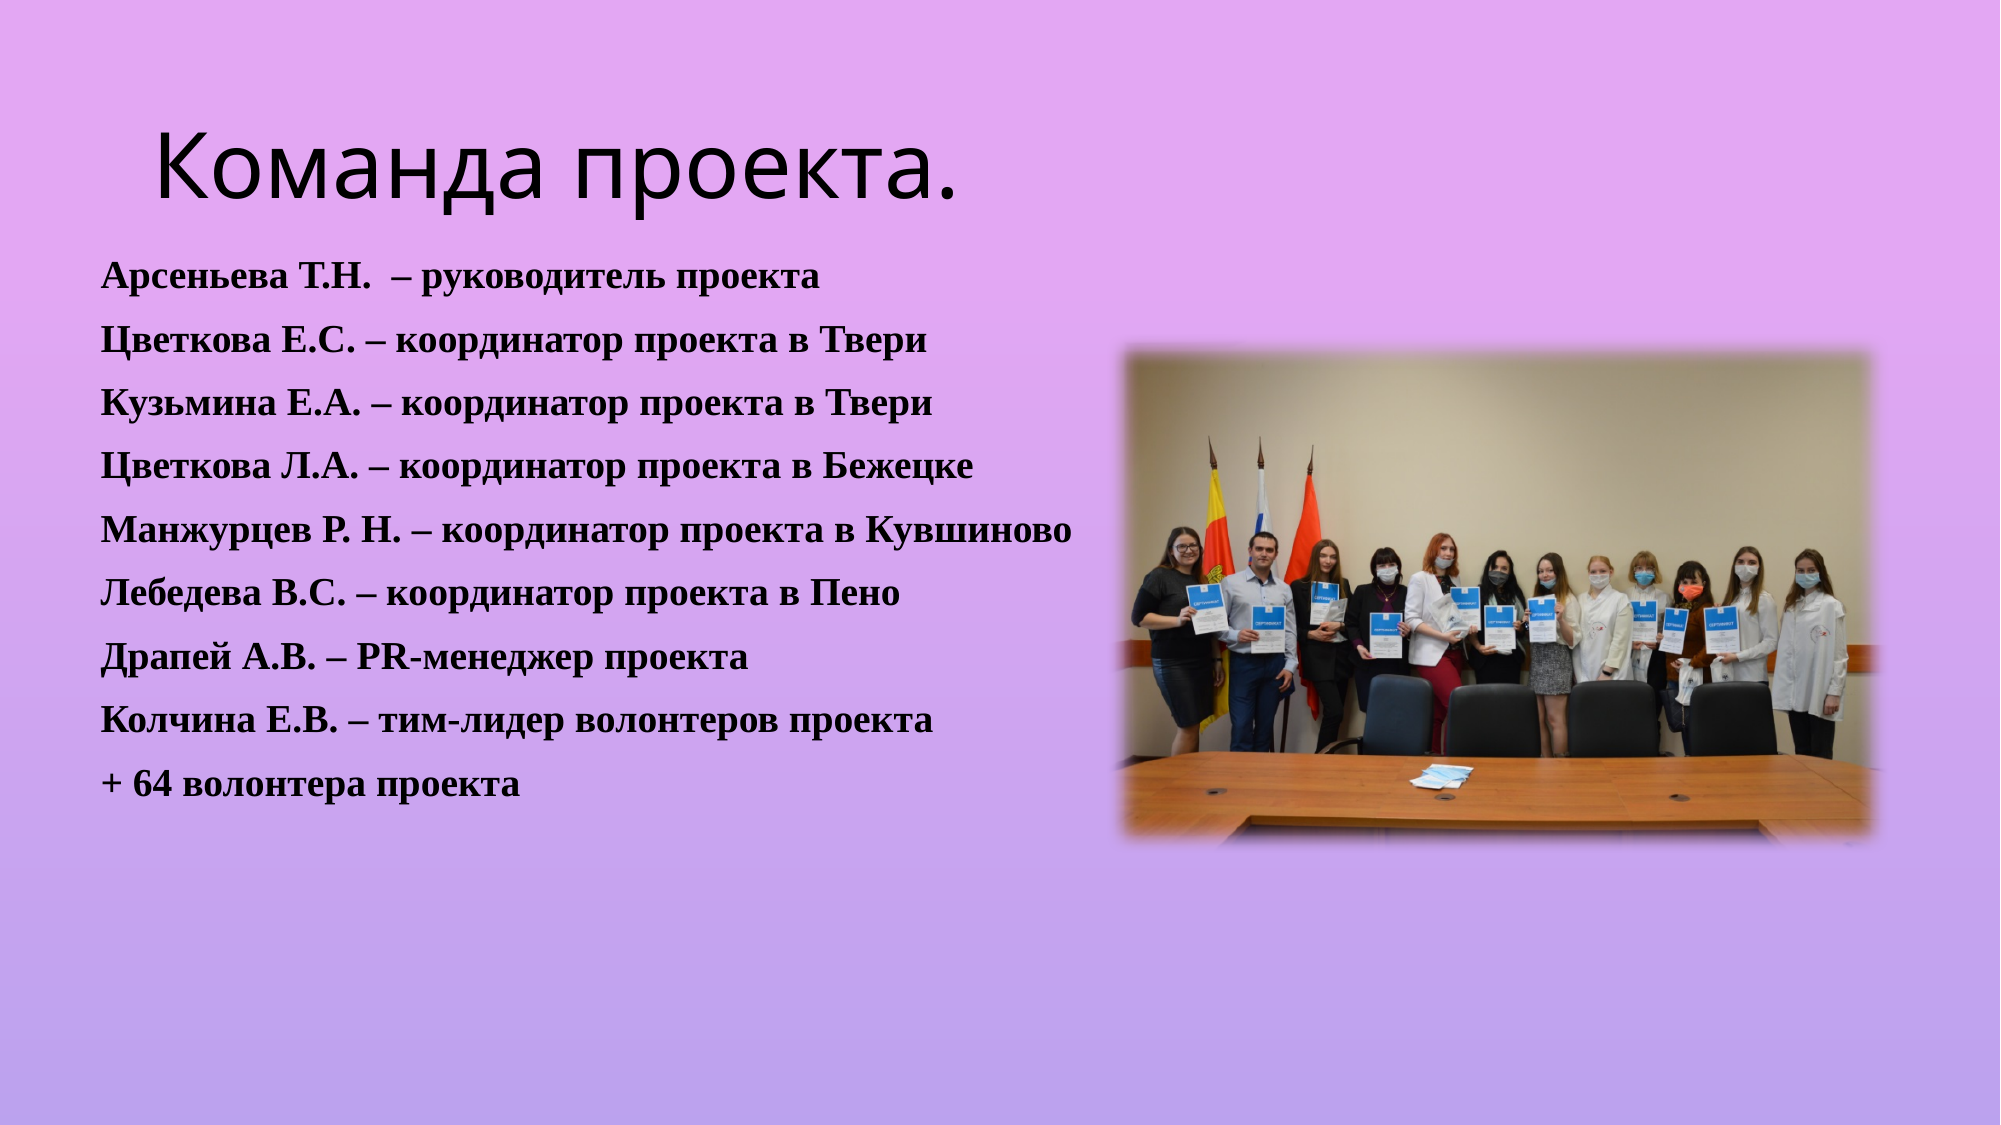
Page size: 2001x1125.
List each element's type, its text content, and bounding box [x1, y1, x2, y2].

picture [1106, 333, 1889, 854]
list Арсеньева Т.Н. – руководитель проекта Цветкова Е.С. – координатор проекта в Твери Кузьмина Е.А. – координатор проекта в Твери Цветкова Л.А. – координатор проекта в Бежецке Манжурцев Р. Н. – координатор проекта в Кувшиново Лебедева В.С. – координатор проекта в Пено Драпей А.В. – PR-менеджер проекта Колчина Е.В. – тим-лидер волонтеров проекта + 64 волонтера проекта [85, 247, 1498, 940]
title Команда проекта. [137, 59, 1863, 278]
